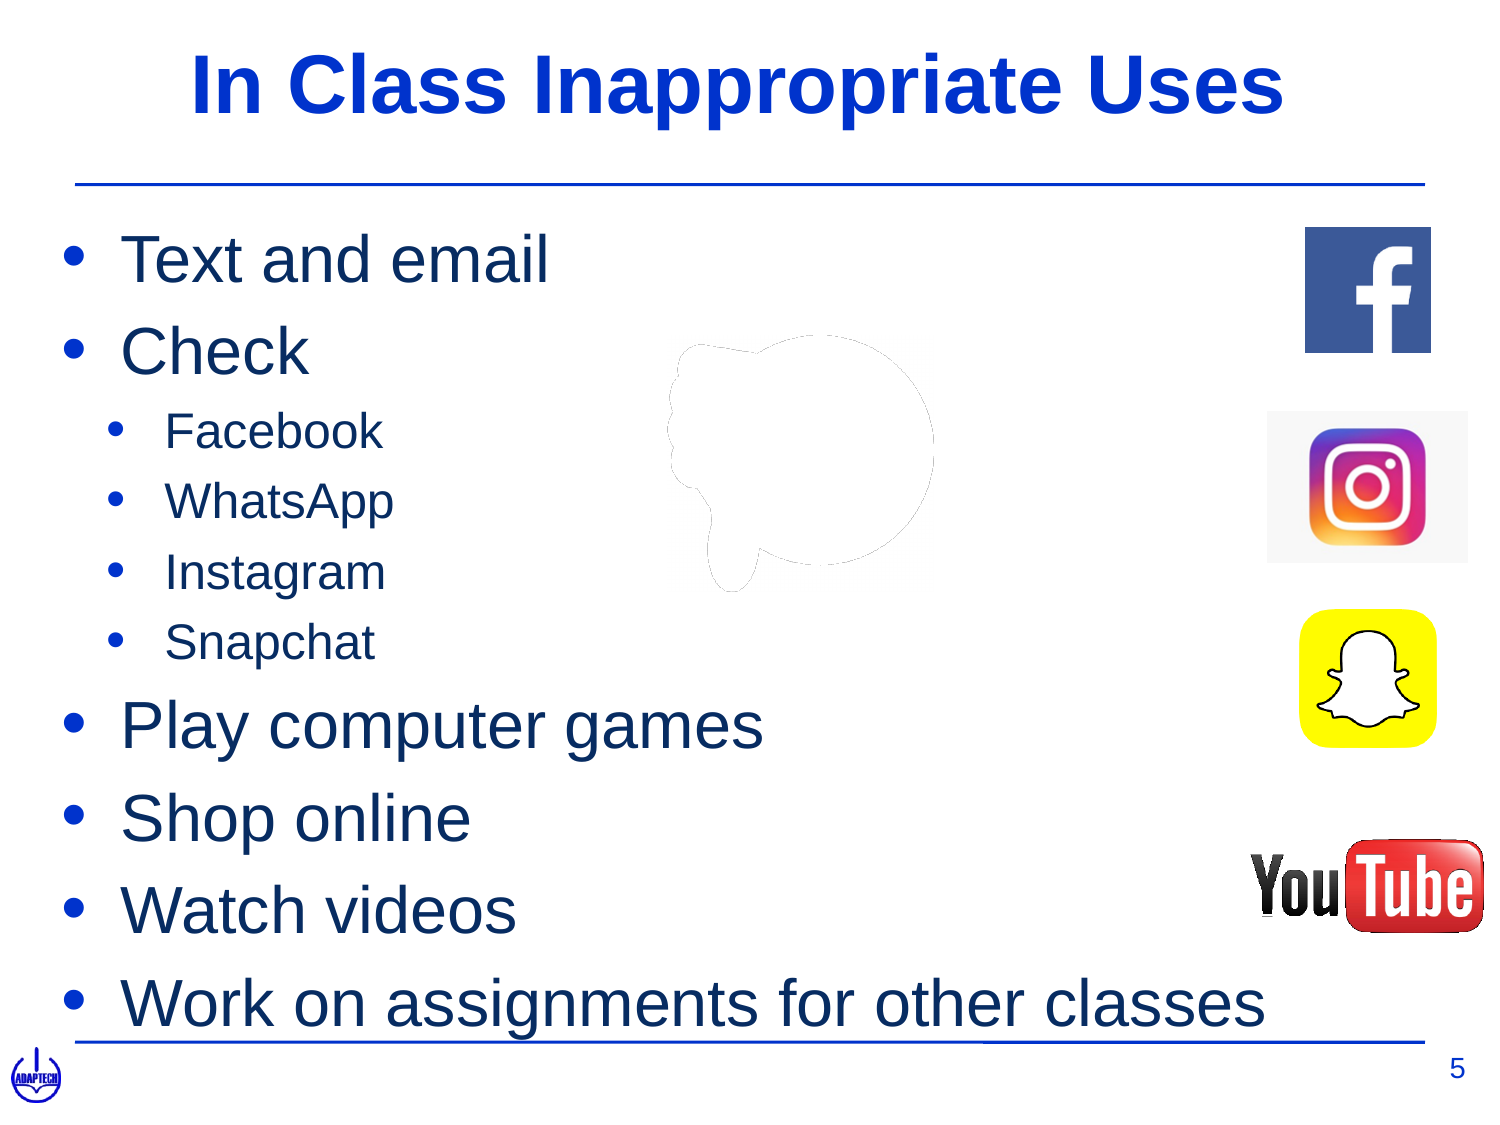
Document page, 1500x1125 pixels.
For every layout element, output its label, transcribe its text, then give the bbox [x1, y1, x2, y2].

list Text and email Check Facebook WhatsApp Instagram Snapchat Play computer games Shop online Watch videos Work on assignments for other classes [46, 208, 1454, 1010]
picture [667, 335, 940, 597]
picture [1304, 227, 1431, 353]
picture [1267, 410, 1468, 563]
picture [11, 1047, 61, 1103]
slide_number 5 [1415, 1042, 1500, 1106]
picture [1299, 609, 1437, 748]
title In Class Inappropriate Uses [75, 24, 1425, 138]
picture [1237, 822, 1498, 973]
